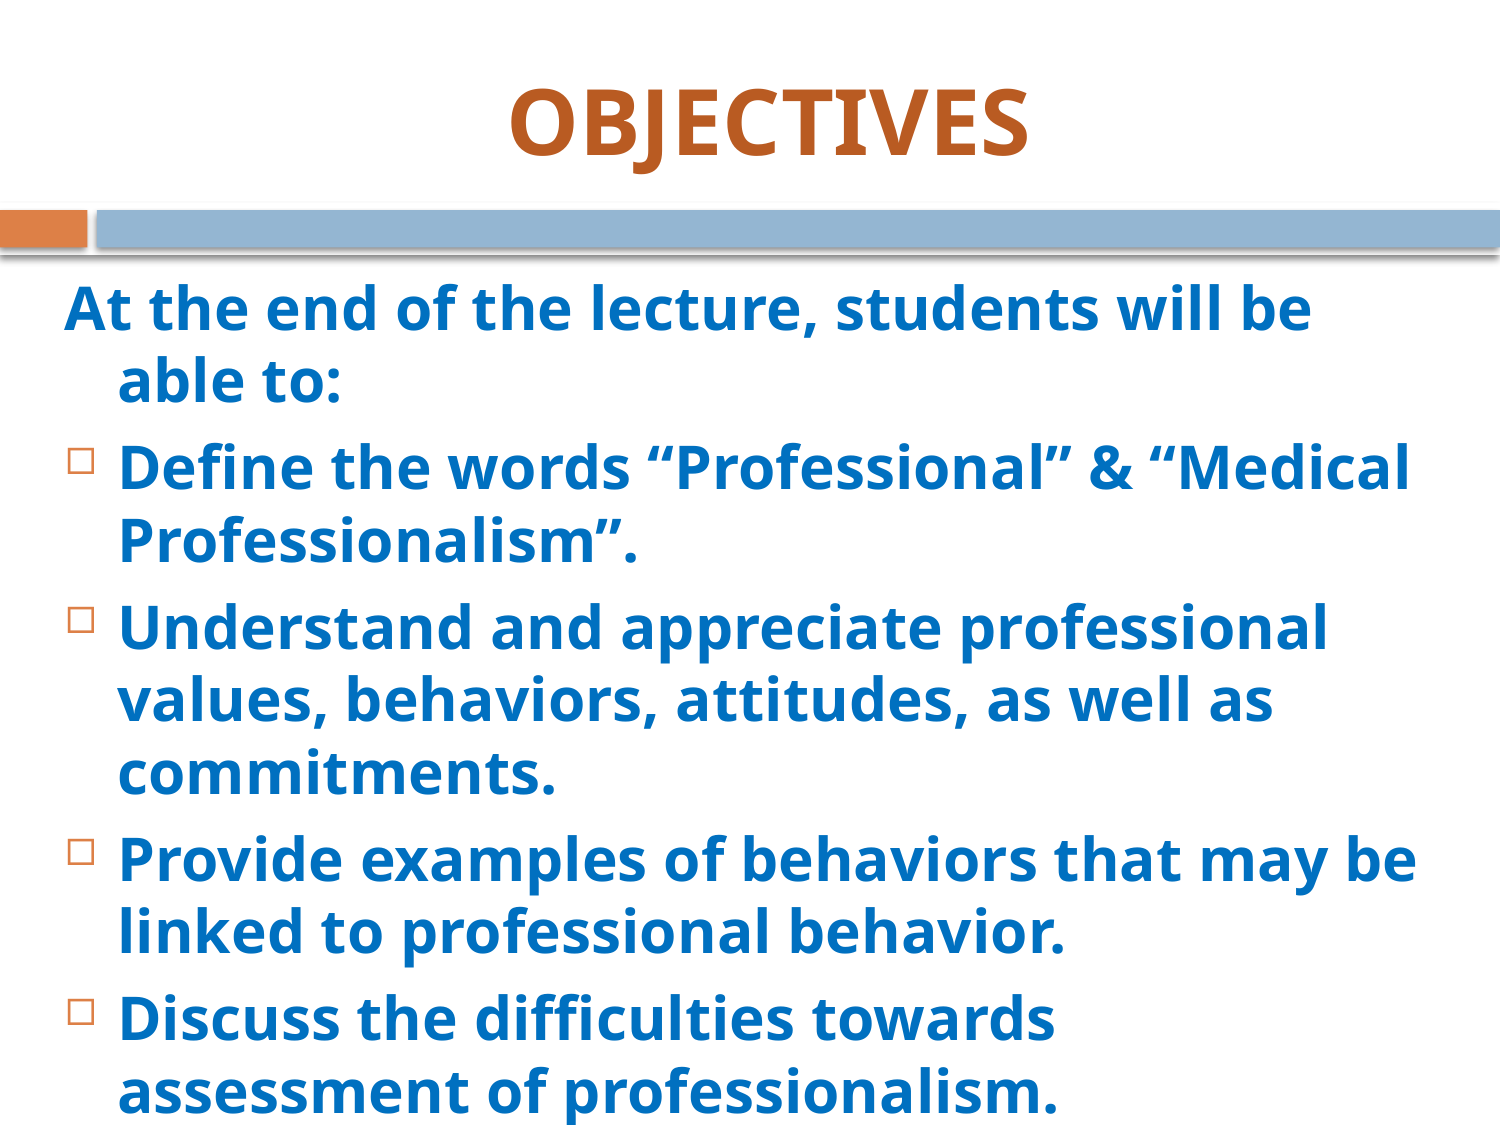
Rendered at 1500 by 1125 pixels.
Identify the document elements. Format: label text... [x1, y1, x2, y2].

list At the end of the lecture, students will be able to: Define the words “Professional” & “Medical Professionalism”. Understand and appreciate professional values, behaviors, attitudes, as well as commitments. Provide examples of behaviors that may be linked to professional behavior. Discuss the difficulties towards assessment of professionalism. [50, 262, 1438, 1075]
title OBJECTIVES [100, 37, 1438, 200]
